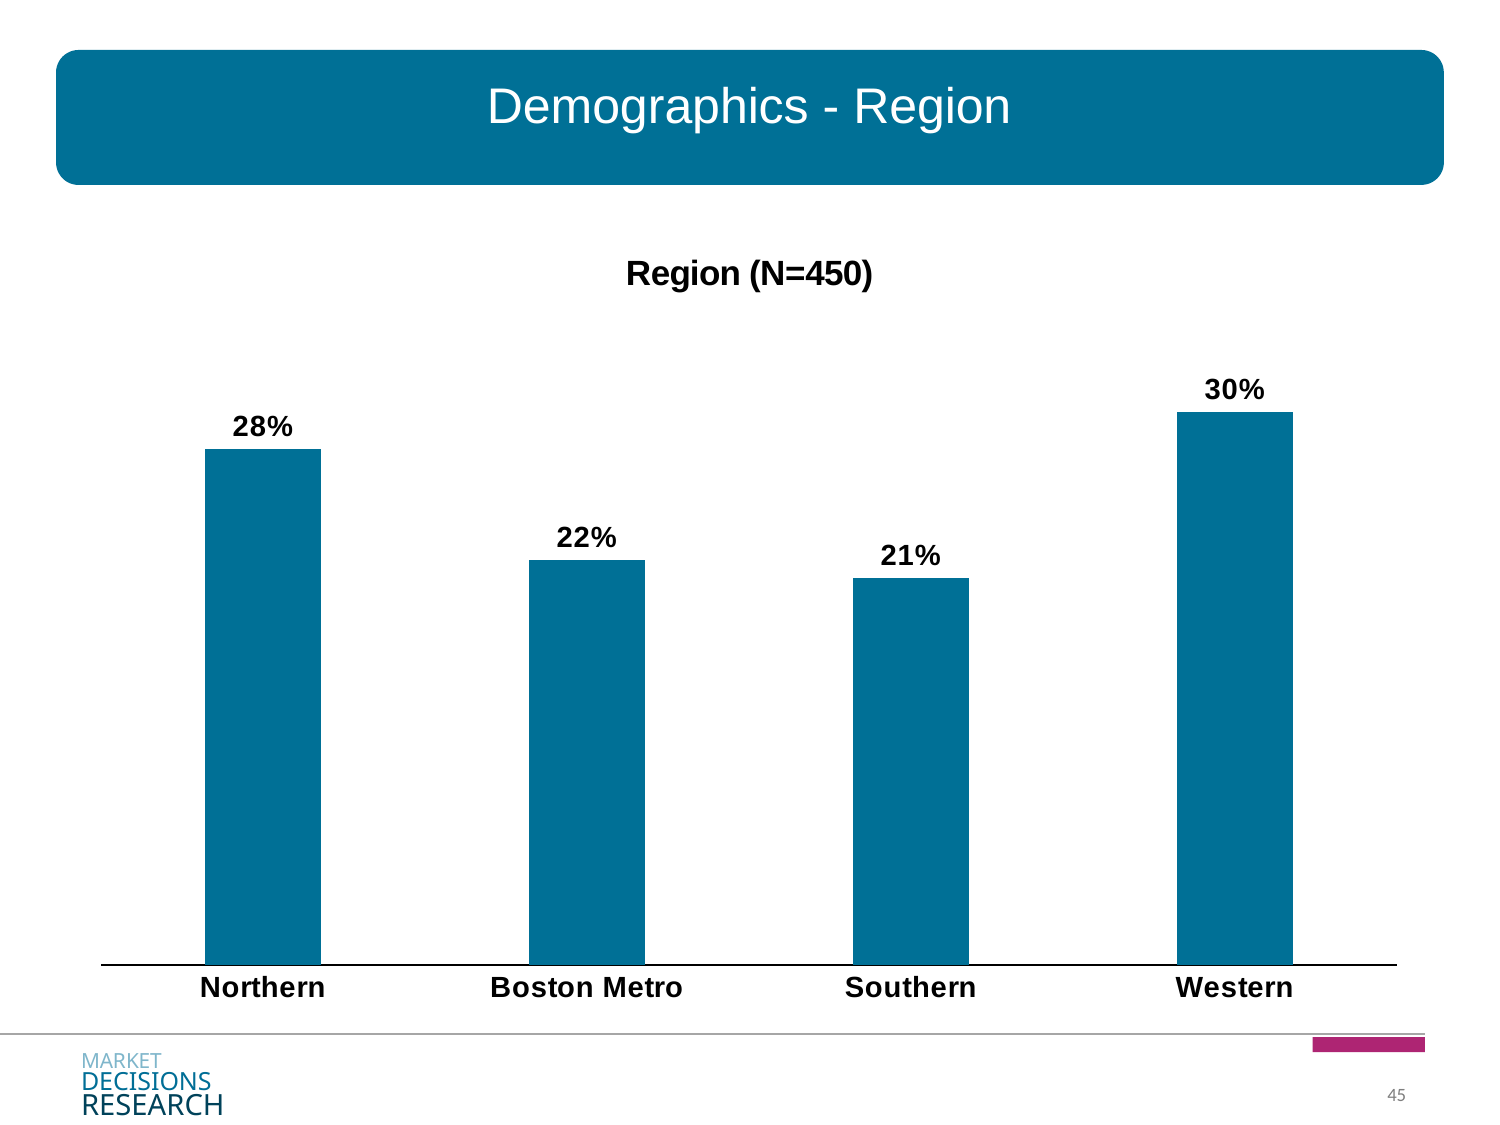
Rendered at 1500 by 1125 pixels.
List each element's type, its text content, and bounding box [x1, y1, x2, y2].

title Demographics - Region [74, 66, 1425, 132]
chart [73, 219, 1425, 1021]
